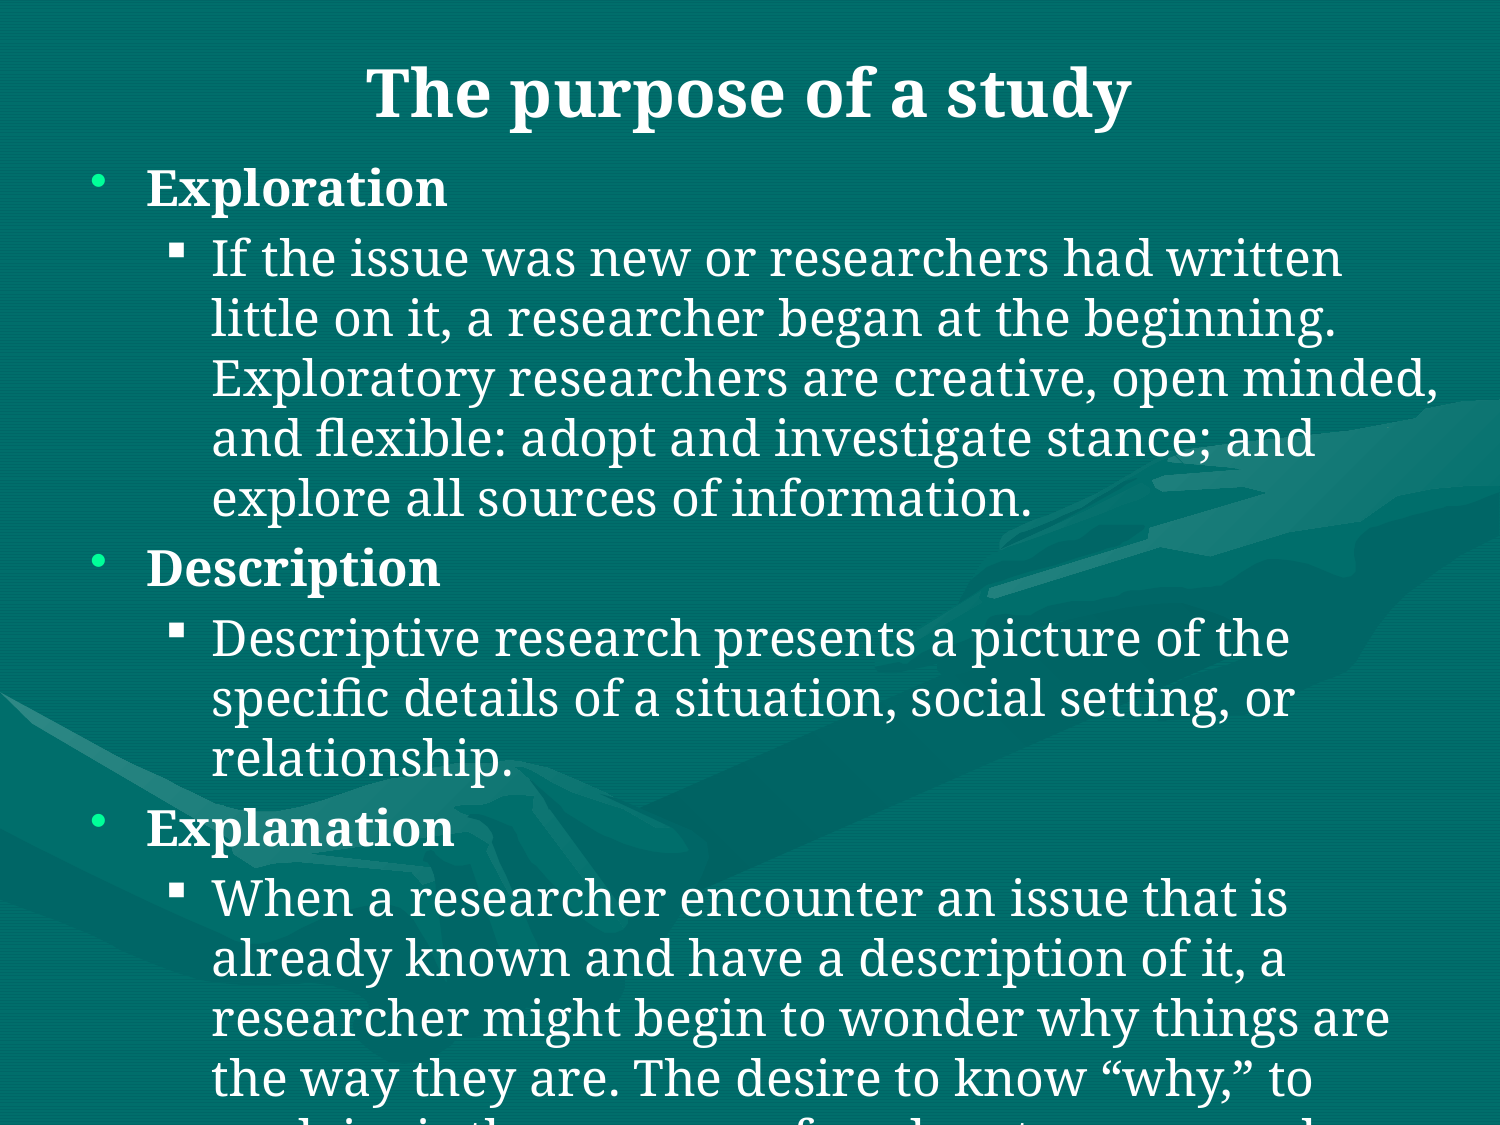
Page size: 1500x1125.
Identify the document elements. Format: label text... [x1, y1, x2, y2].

title The purpose of a study [74, 44, 1426, 138]
list Exploration If the issue was new or researchers had written little on it, a researcher began at the beginning. Exploratory researchers are creative, open minded, and flexible: adopt and investigate stance; and explore all sources of information. Description Descriptive research presents a picture of the specific details of a situation, social setting, or relationship. Explanation When a researcher encounter an issue that is already known and have a description of it, a researcher might begin to wonder why things are the way they are. The desire to know “why,” to explain, is the purpose of explanatory research. [74, 148, 1471, 1059]
